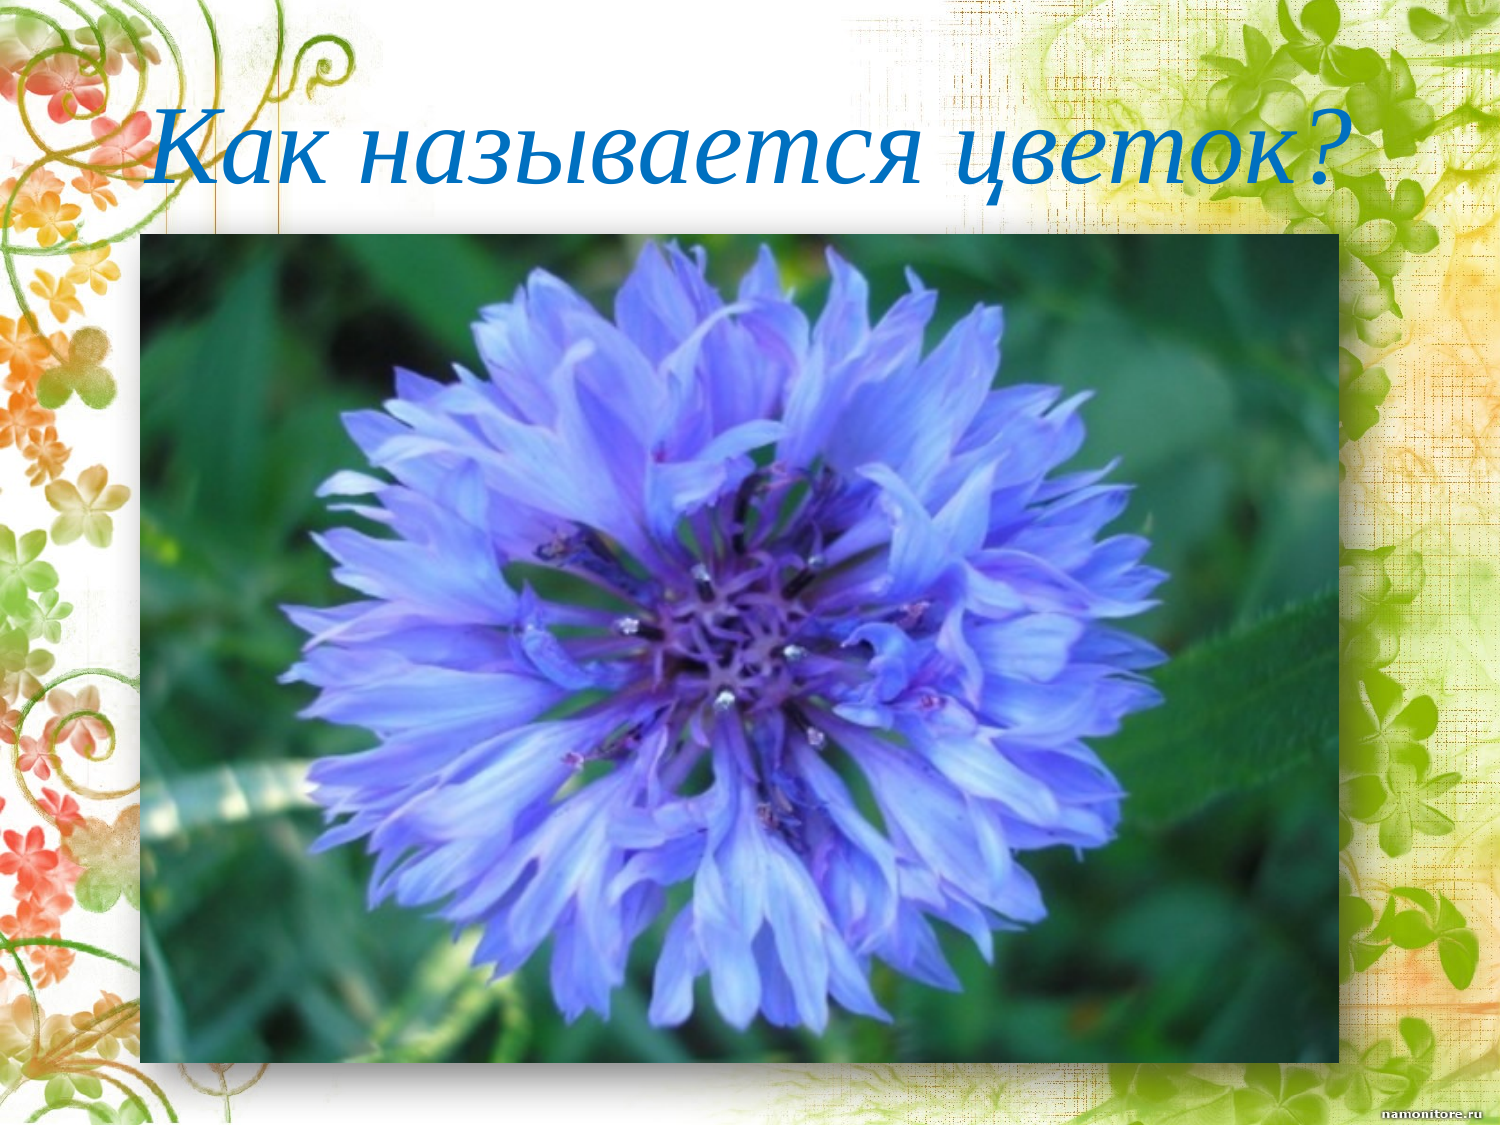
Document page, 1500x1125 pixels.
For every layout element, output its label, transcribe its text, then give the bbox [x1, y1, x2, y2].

picture [0, 0, 1500, 1125]
title Как называется цветок? [75, 45, 1425, 233]
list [140, 234, 1340, 1063]
